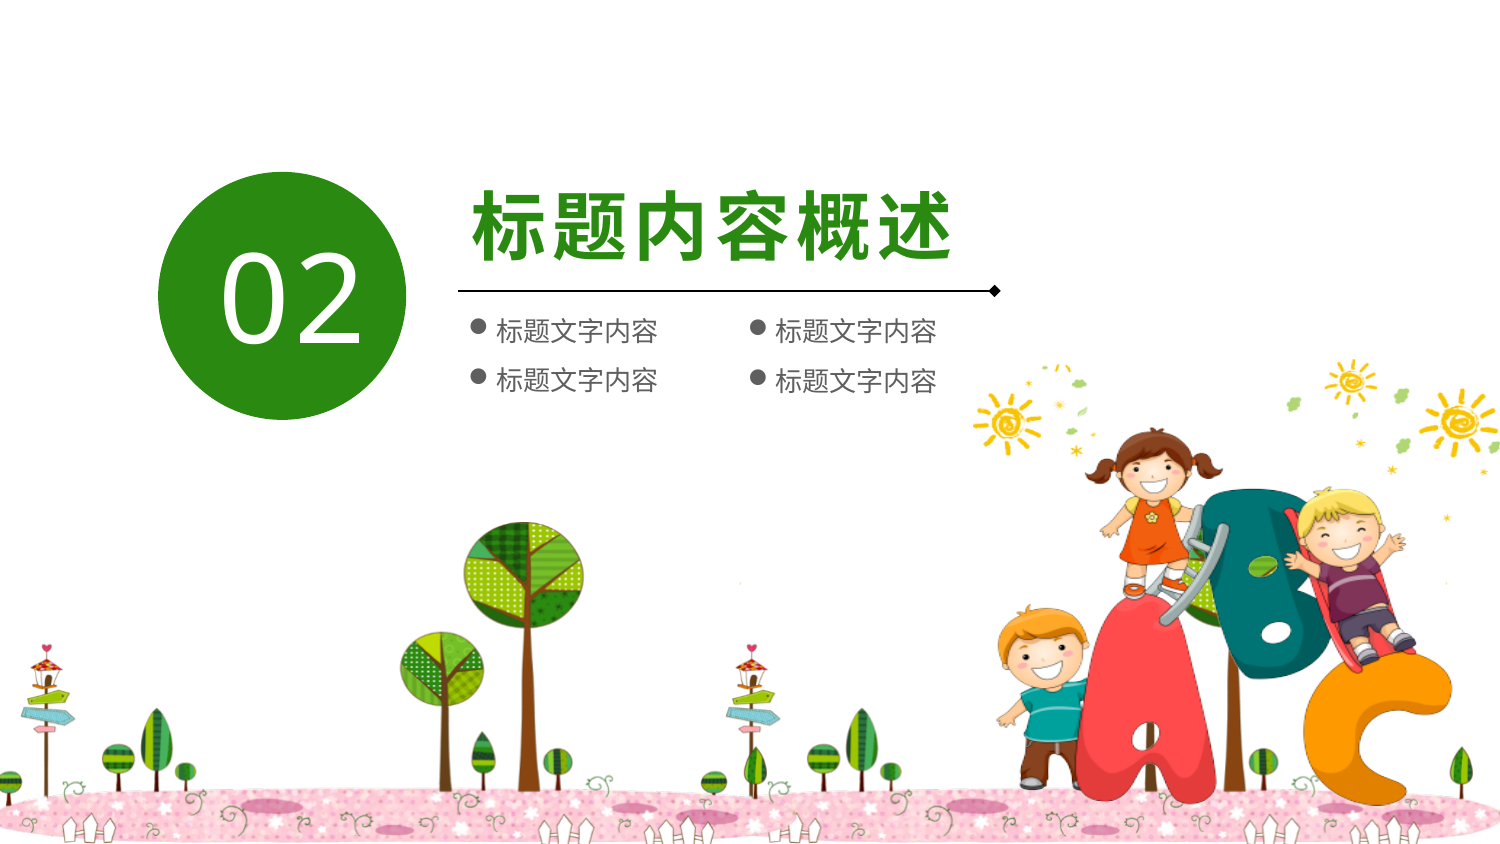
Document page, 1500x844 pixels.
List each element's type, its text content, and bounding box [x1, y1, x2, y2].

text_box 标题文字内容 [468, 313, 798, 347]
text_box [157, 171, 407, 357]
text_box 标题内容概述 [456, 171, 968, 277]
text_box 标题文字内容 [747, 314, 1078, 348]
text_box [0, 359, 1500, 844]
